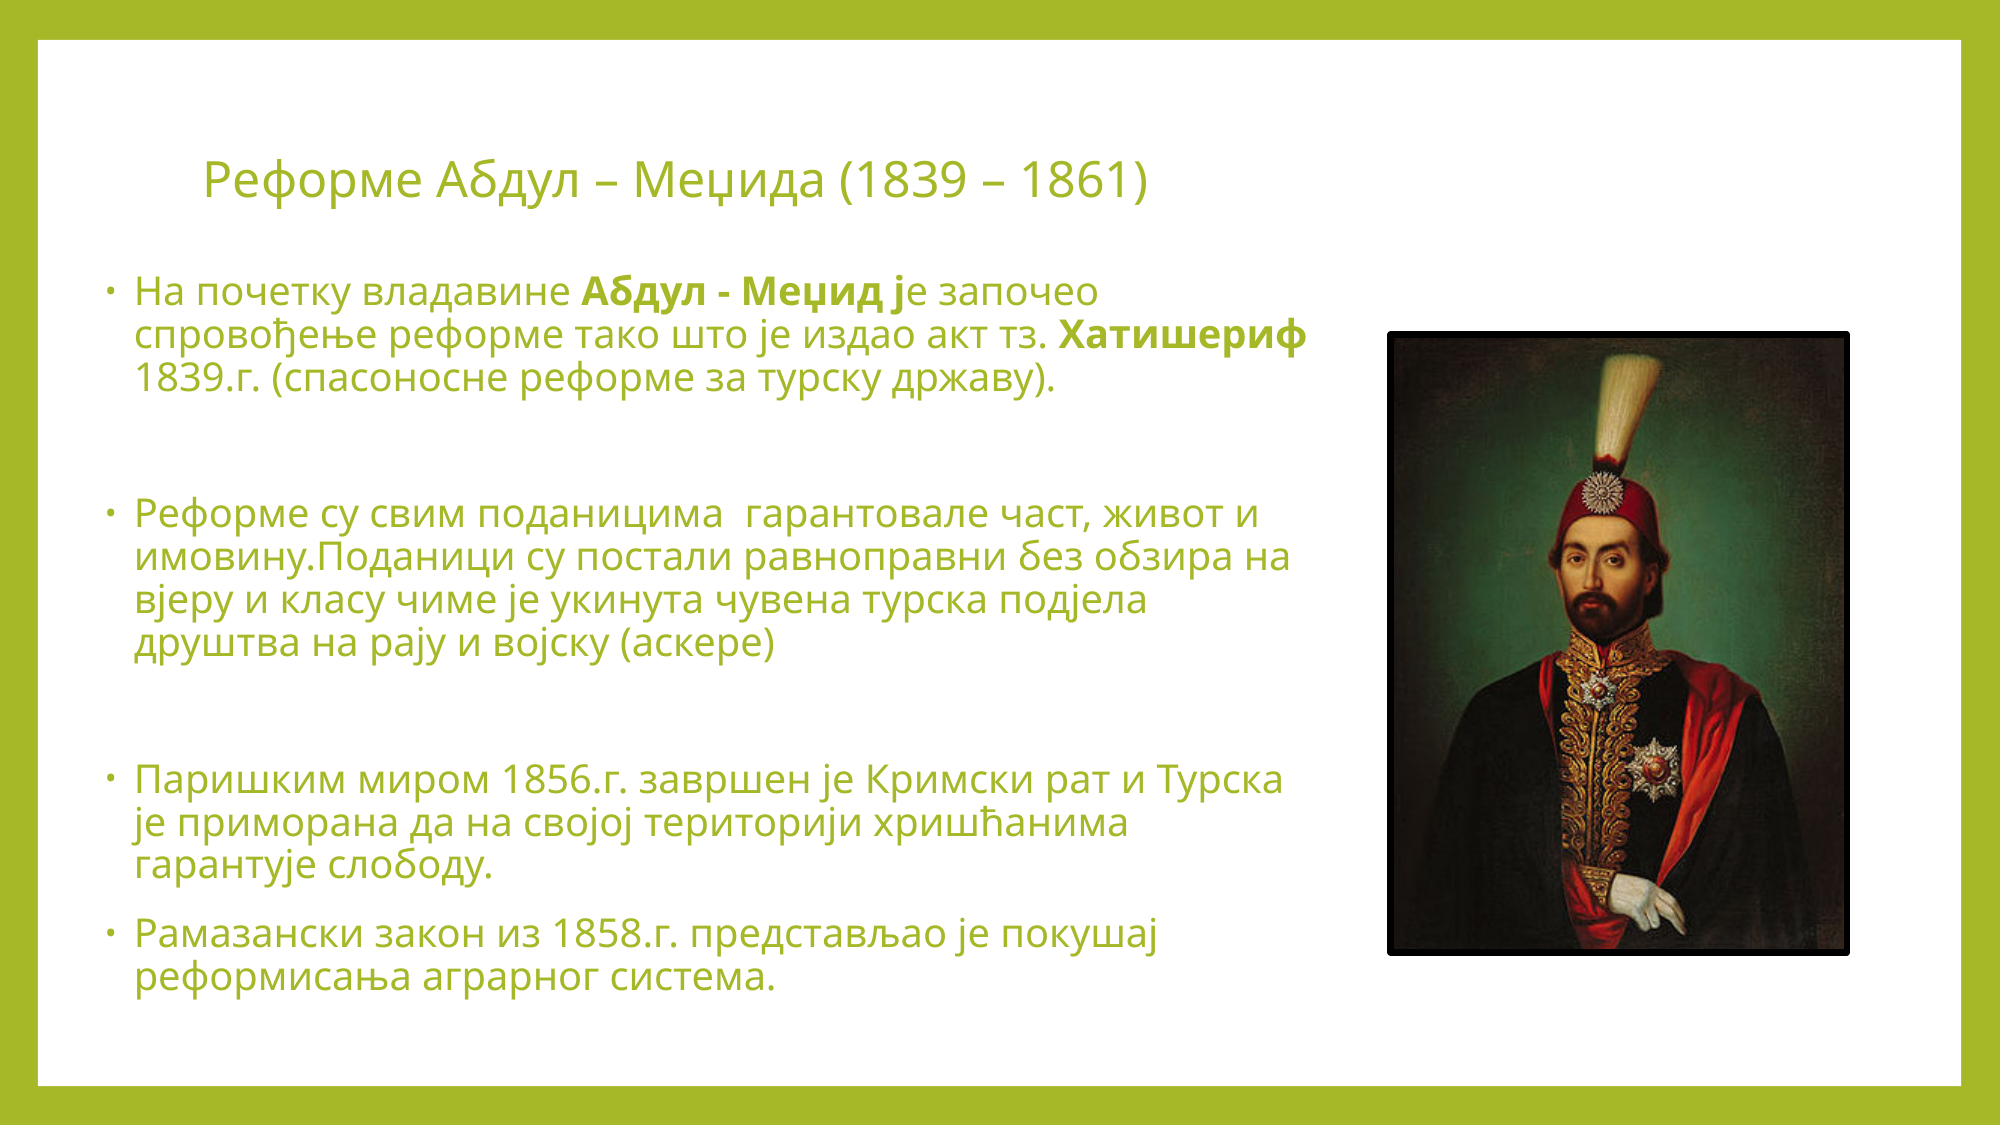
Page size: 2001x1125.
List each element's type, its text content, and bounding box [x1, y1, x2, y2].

title Реформе Абдул – Меџида (1839 – 1861) [187, 99, 1808, 264]
list На почетку владавине Абдул - Меџид је започео спровођење реформе тако што је издао акт тз. Хатишериф 1839.г. (спасоносне реформе за турску државу). Реформе су свим поданицима гарантовале част, живот и имовину.Поданици су постали равноправни без обзира на вјеру и класу чиме је укинута чувена турска подјела друштва на рају и војску (аскере) Паришким миром 1856.г. завршен је Кримски рат и Турска је приморана да на својој територији хришћанима гарантује слободу. Рамазански закон из 1858.г. представљао је покушај реформисања аграрног система. [82, 263, 1326, 1027]
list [1393, 337, 1844, 950]
